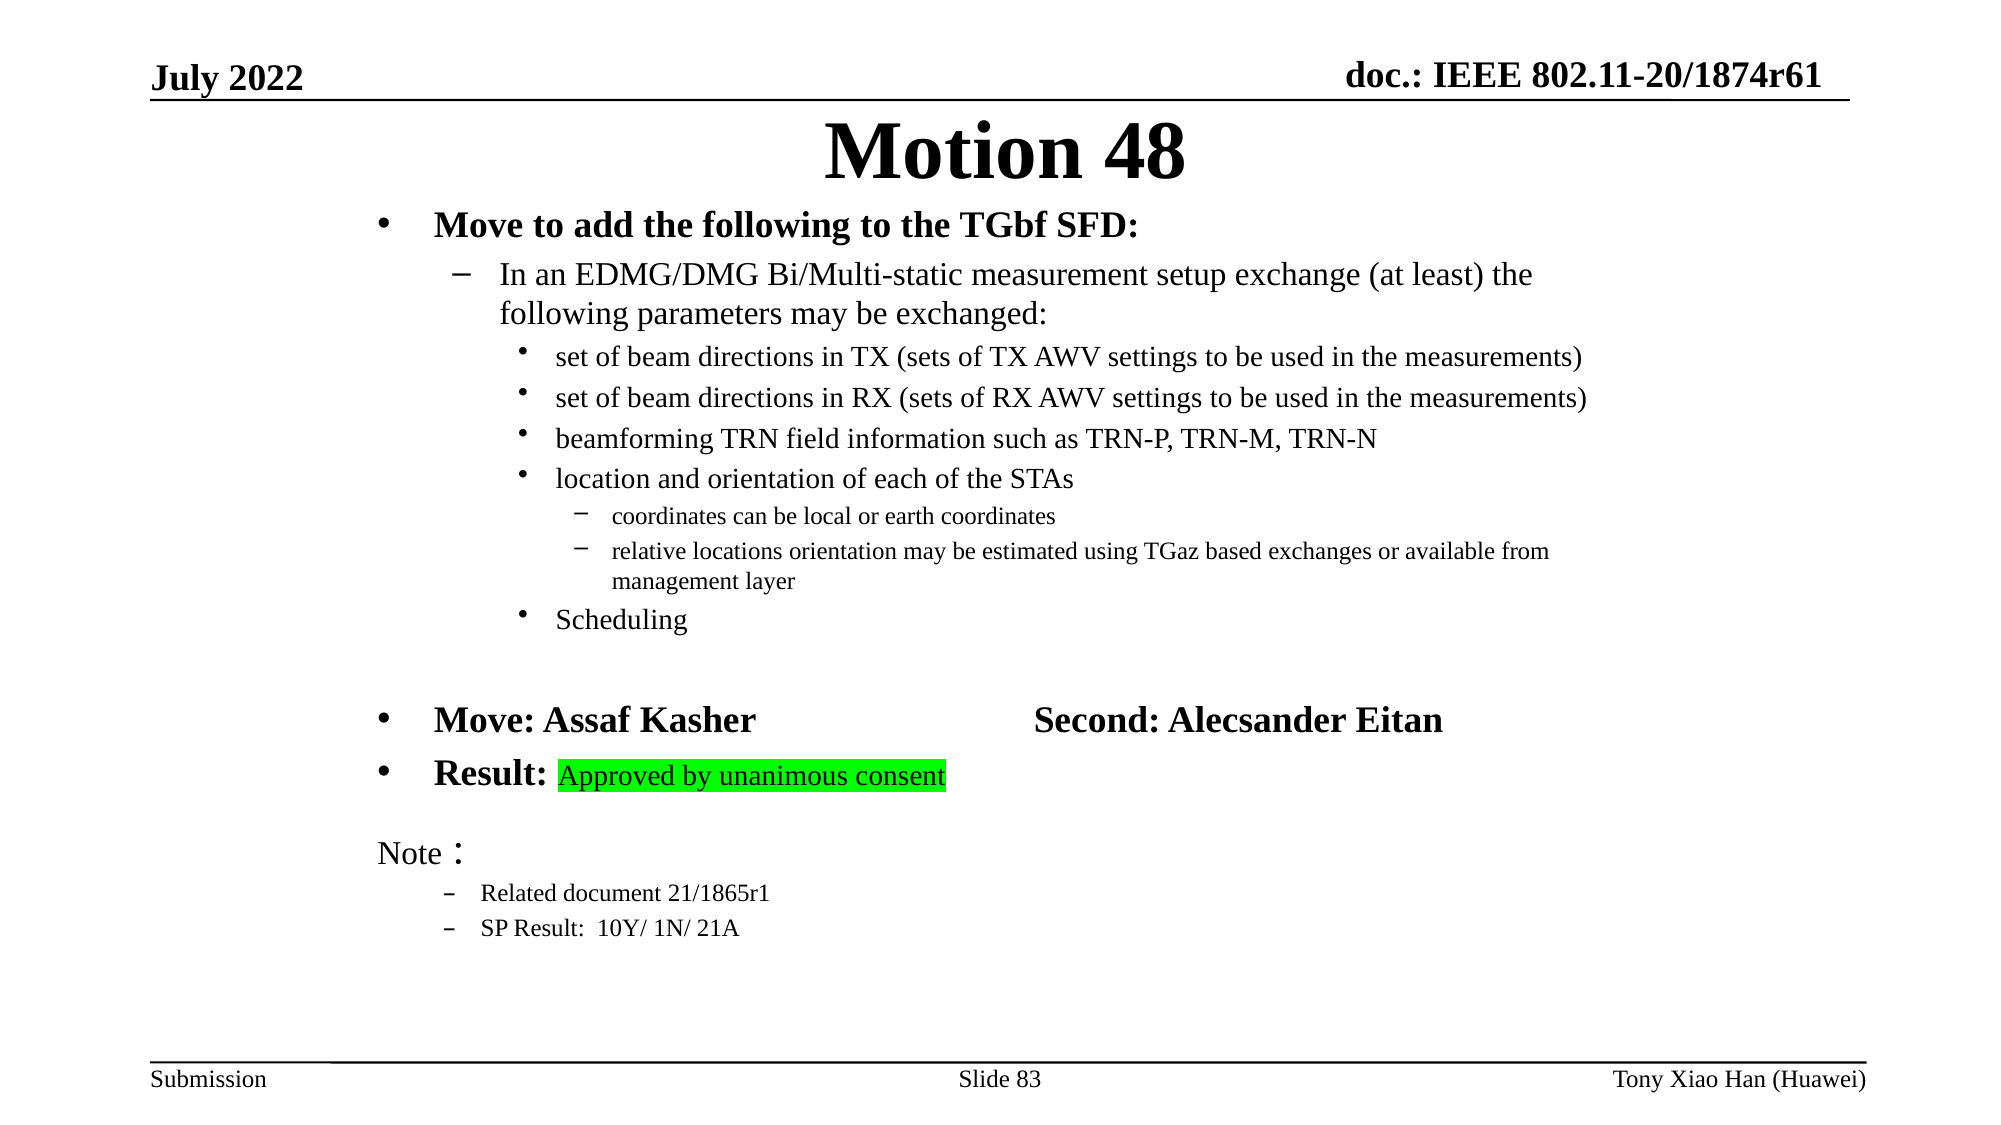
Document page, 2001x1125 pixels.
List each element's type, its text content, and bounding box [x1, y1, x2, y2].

text_box Motion 48 [368, 87, 1644, 225]
text_box Move to add the following to the TGbf SFD: In an EDMG/DMG Bi/Multi-static measurement setup exchange (at least) the following parameters may be exchanged: set of beam directions in TX (sets of TX AWV settings to be used in the measurements) set of beam directions in RX (sets of RX AWV settings to be used in the measurements) beamforming TRN field information such as TRN-P, TRN-M, TRN-N location and orientation of each of the STAs coordinates can be local or earth coordinates relative locations orientation may be estimated using TGaz based exchanges or available from management layer Scheduling Move: Assaf Kasher Second: Alecsander Eitan Result: Approved by unanimous consent Note： Related document 21/1865r1 SP Result: 10Y/ 1N/ 21A [362, 162, 1638, 850]
